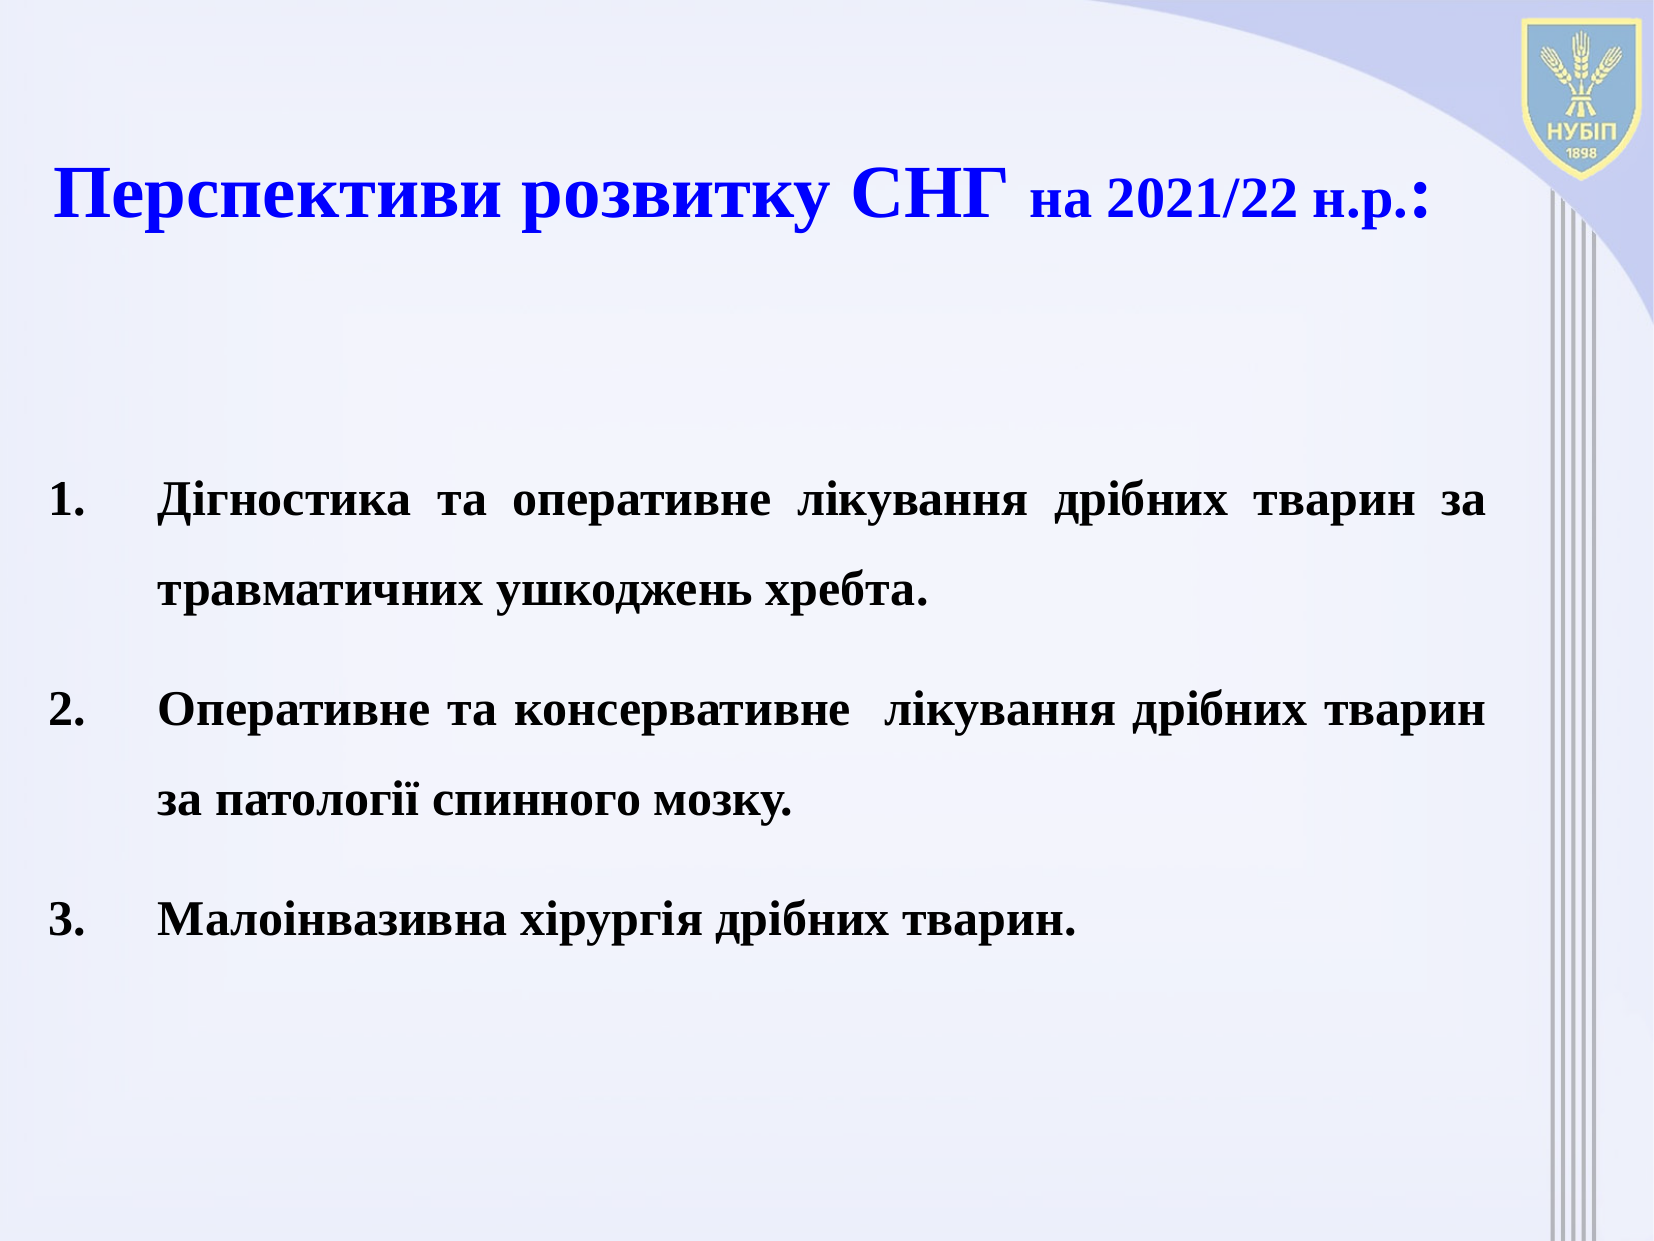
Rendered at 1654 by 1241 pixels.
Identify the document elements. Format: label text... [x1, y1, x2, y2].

title Перспективи розвитку СНГ на 2021/22 н.р.: [0, 88, 1487, 297]
list Дігностика та оперативне лікування дрібних тварин за травматичних ушкоджень хребта. Оперативне та консервативне лікування дрібних тварин за патології спинного мозку. Малоінвазивна хірургія дрібних тварин. [47, 431, 1487, 1093]
